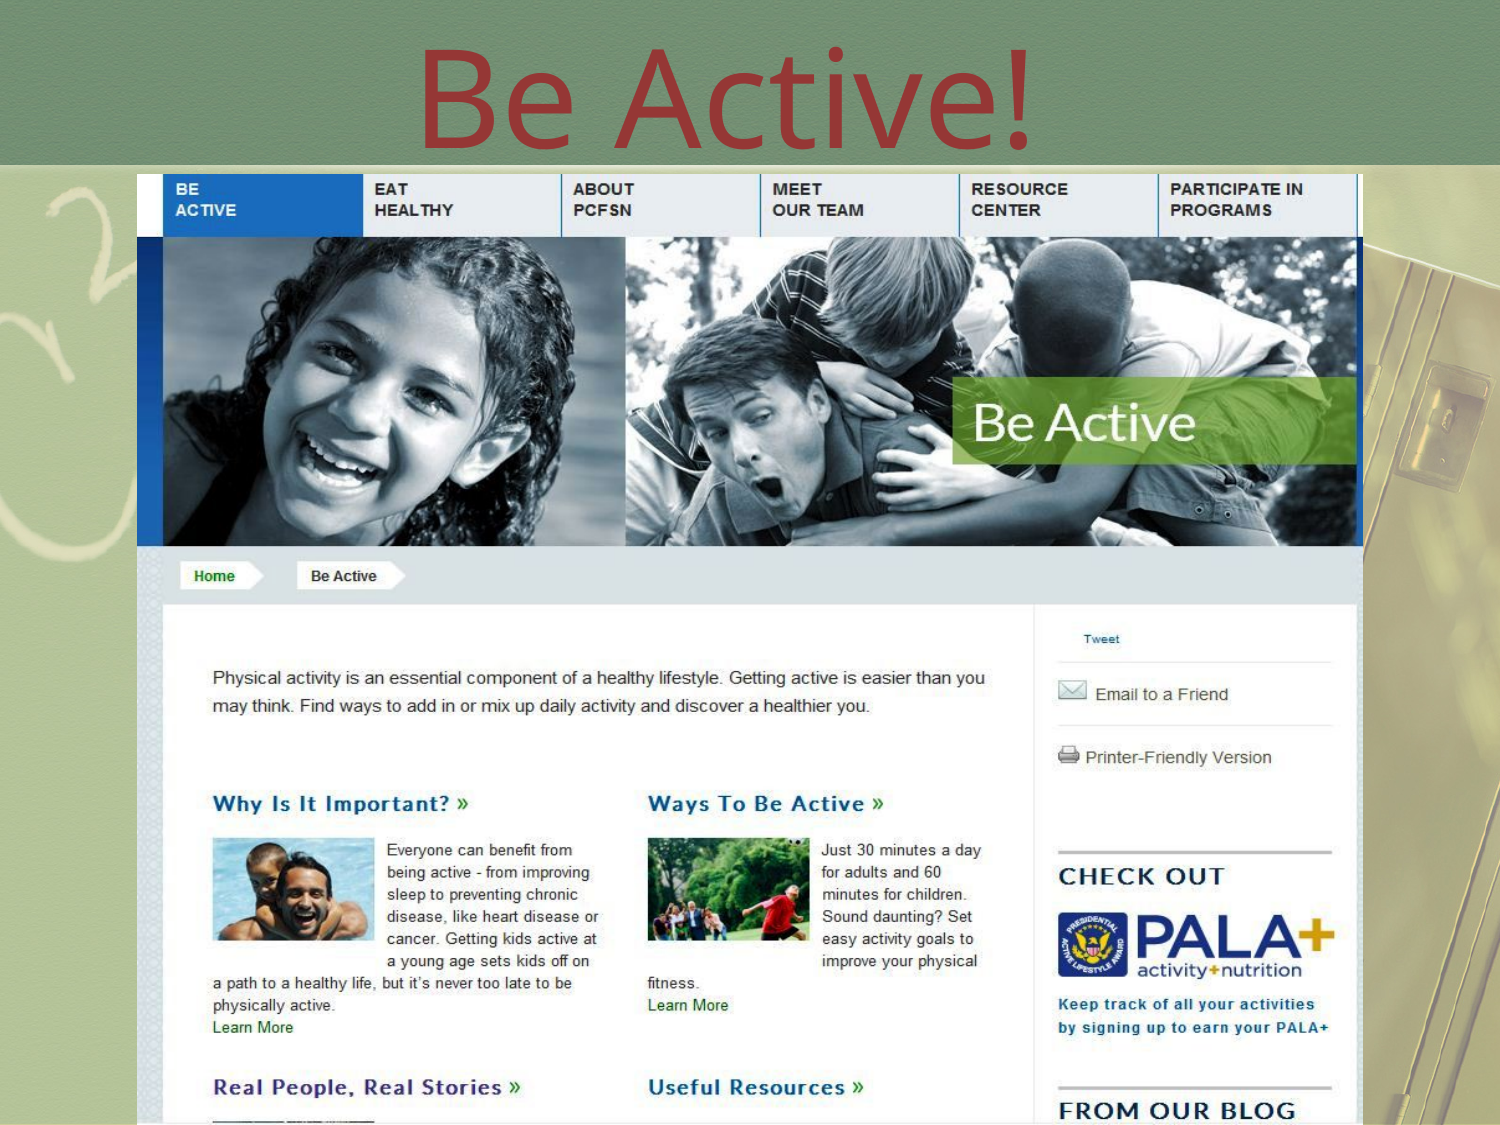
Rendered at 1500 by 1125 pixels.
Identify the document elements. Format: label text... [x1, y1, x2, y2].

picture [0, 0, 1500, 1125]
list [137, 174, 1363, 1125]
title Be Active! [49, 24, 1401, 163]
